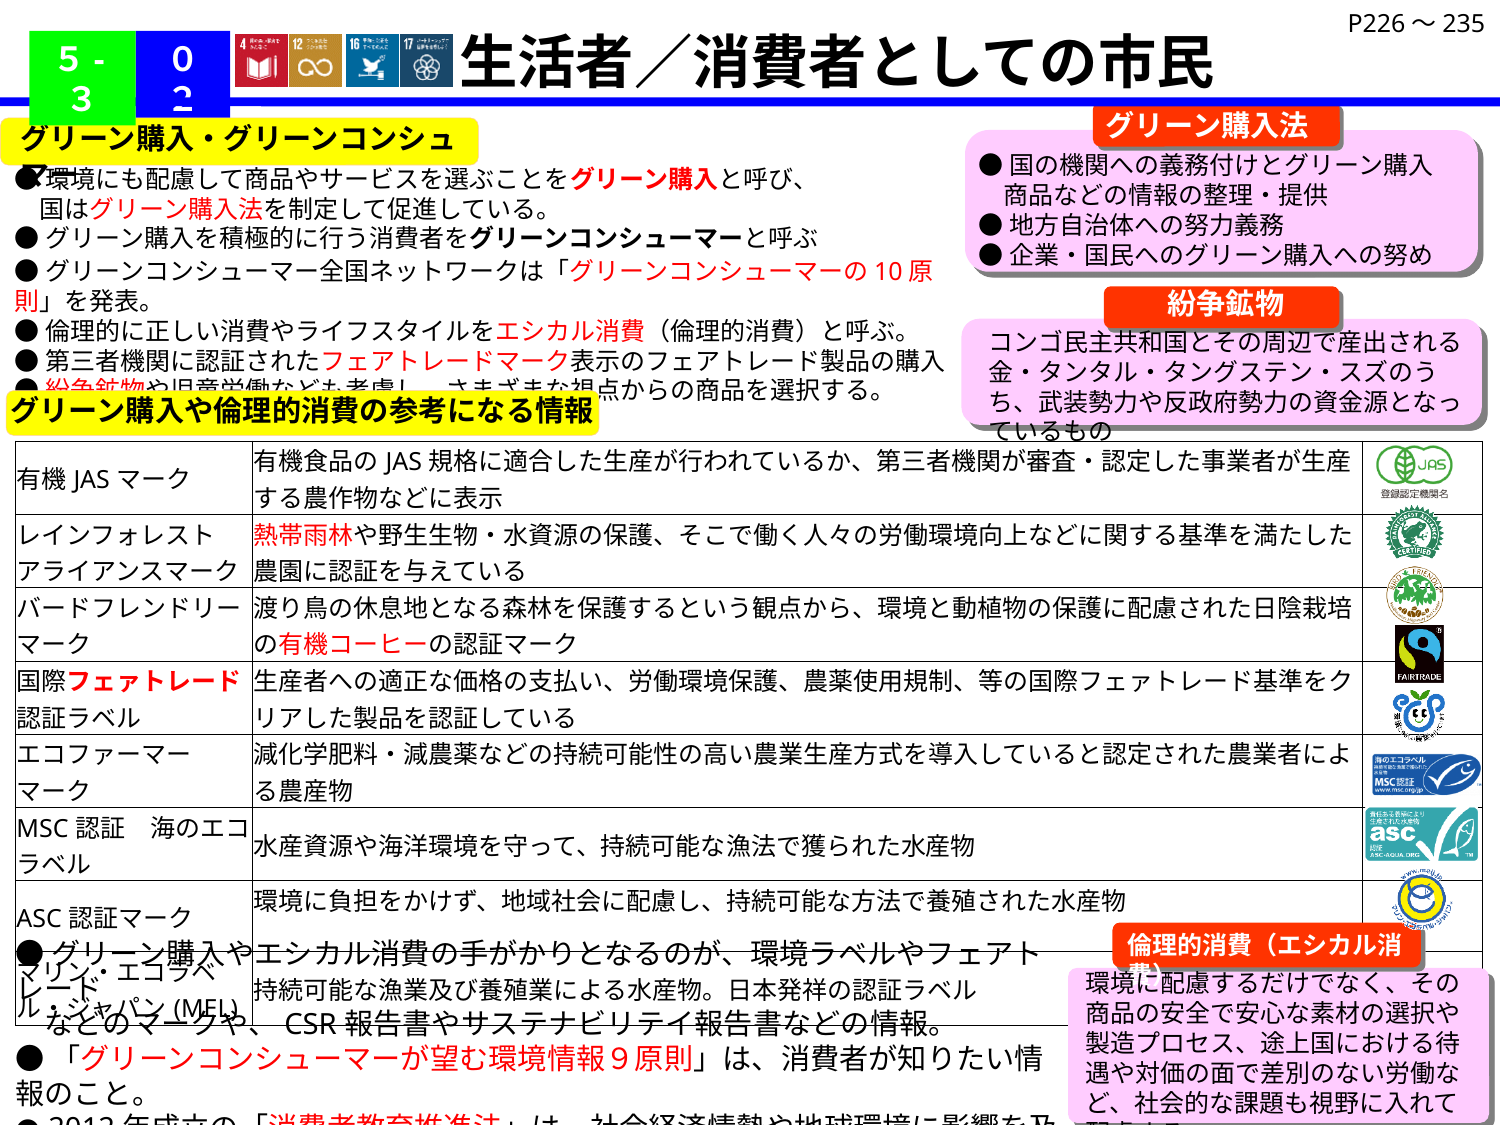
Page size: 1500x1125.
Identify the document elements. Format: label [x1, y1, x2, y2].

table_cell [1363, 588, 1482, 661]
text_box [1316, 0, 1500, 45]
picture [1370, 753, 1482, 797]
table_cell [253, 881, 1362, 951]
table_header [1363, 454, 1482, 514]
table_cell [16, 662, 252, 734]
table_cell [253, 515, 1362, 587]
table_header [16, 470, 252, 514]
table_cell [1363, 662, 1482, 734]
picture [1384, 566, 1444, 624]
picture [400, 34, 453, 87]
table_cell [1444, 881, 1482, 951]
picture [1391, 867, 1453, 930]
picture [351, 39, 359, 49]
picture [1384, 505, 1444, 559]
picture [1395, 625, 1444, 684]
table_cell [16, 588, 252, 661]
table_cell [1363, 808, 1482, 880]
picture [363, 56, 384, 79]
picture [1392, 689, 1445, 742]
picture [235, 34, 342, 87]
table_cell [16, 881, 252, 927]
table_cell [1363, 735, 1482, 807]
table_cell [253, 735, 1362, 807]
table_cell [1363, 515, 1482, 587]
table_cell [1444, 952, 1482, 960]
table_cell [253, 588, 1362, 661]
table_cell [1080, 952, 1112, 960]
table_cell [16, 735, 252, 807]
table_cell [253, 662, 1362, 734]
picture [1374, 445, 1453, 499]
table_header [253, 442, 1362, 514]
text_box [0, 17, 1500, 470]
text_box [0, 921, 1492, 1125]
picture [1365, 807, 1478, 861]
table_cell [16, 515, 252, 587]
table_cell [253, 808, 1362, 880]
table_cell [1363, 881, 1391, 921]
table_cell [16, 808, 252, 880]
